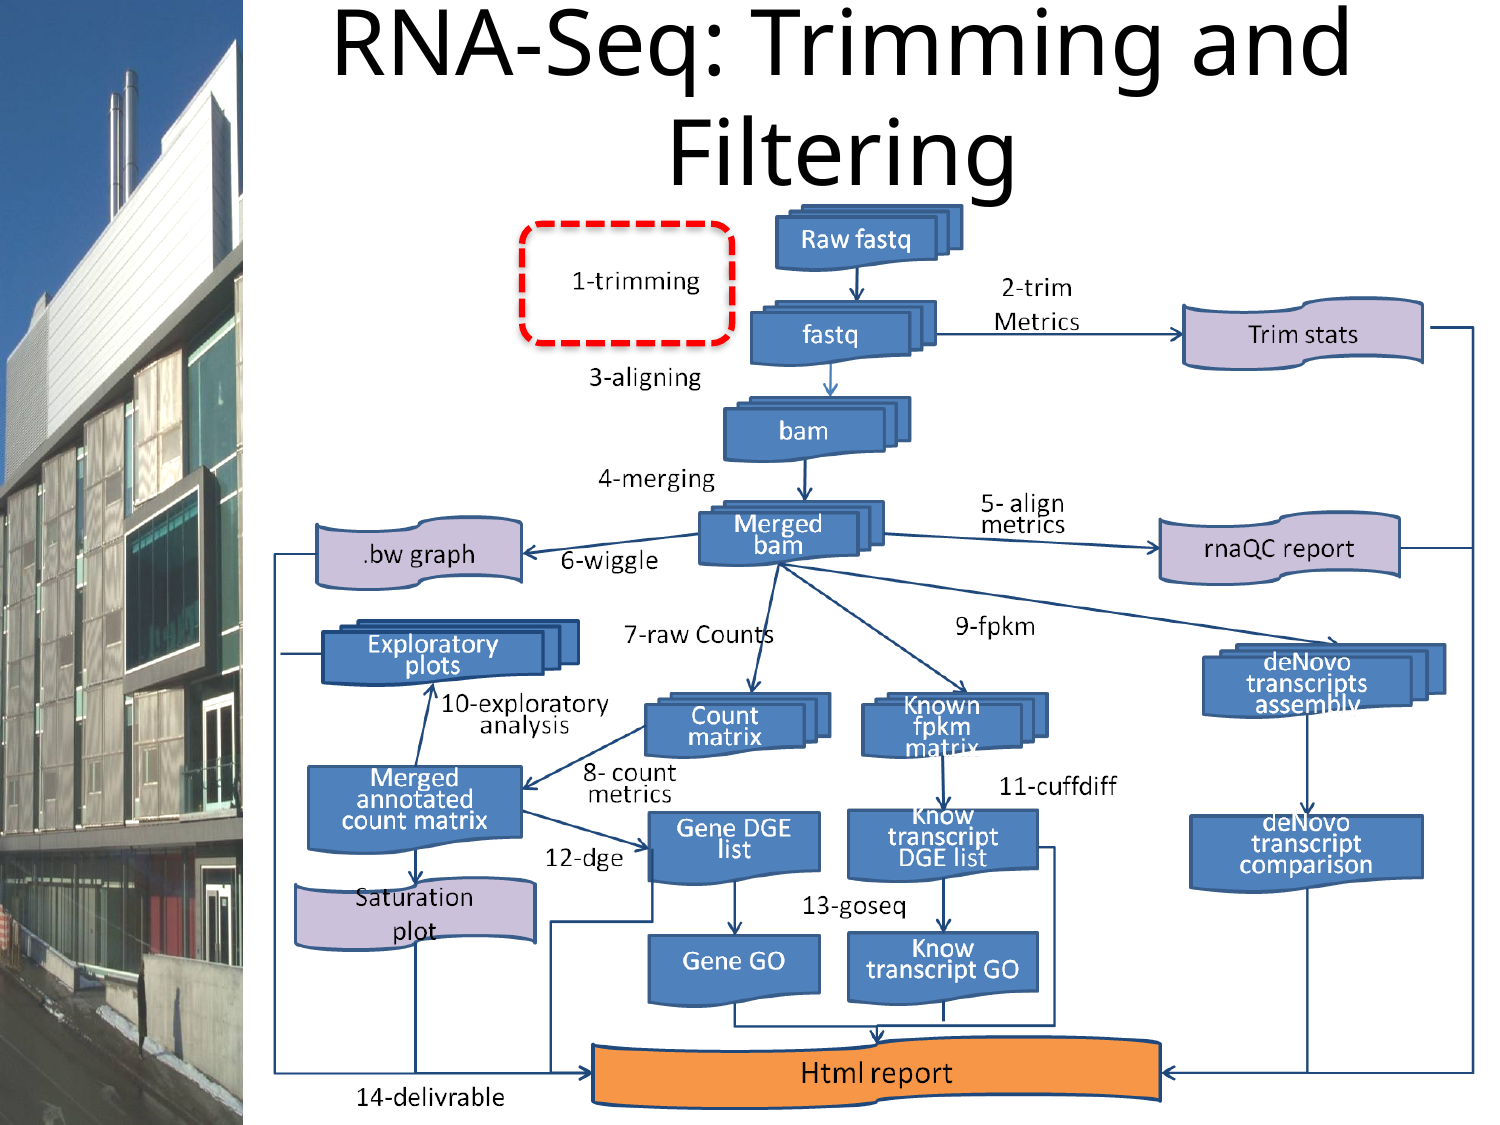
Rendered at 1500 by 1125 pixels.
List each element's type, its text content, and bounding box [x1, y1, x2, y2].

title RNA-Seq: Trimming and Filtering [260, 0, 1426, 188]
picture [181, 203, 1476, 1125]
